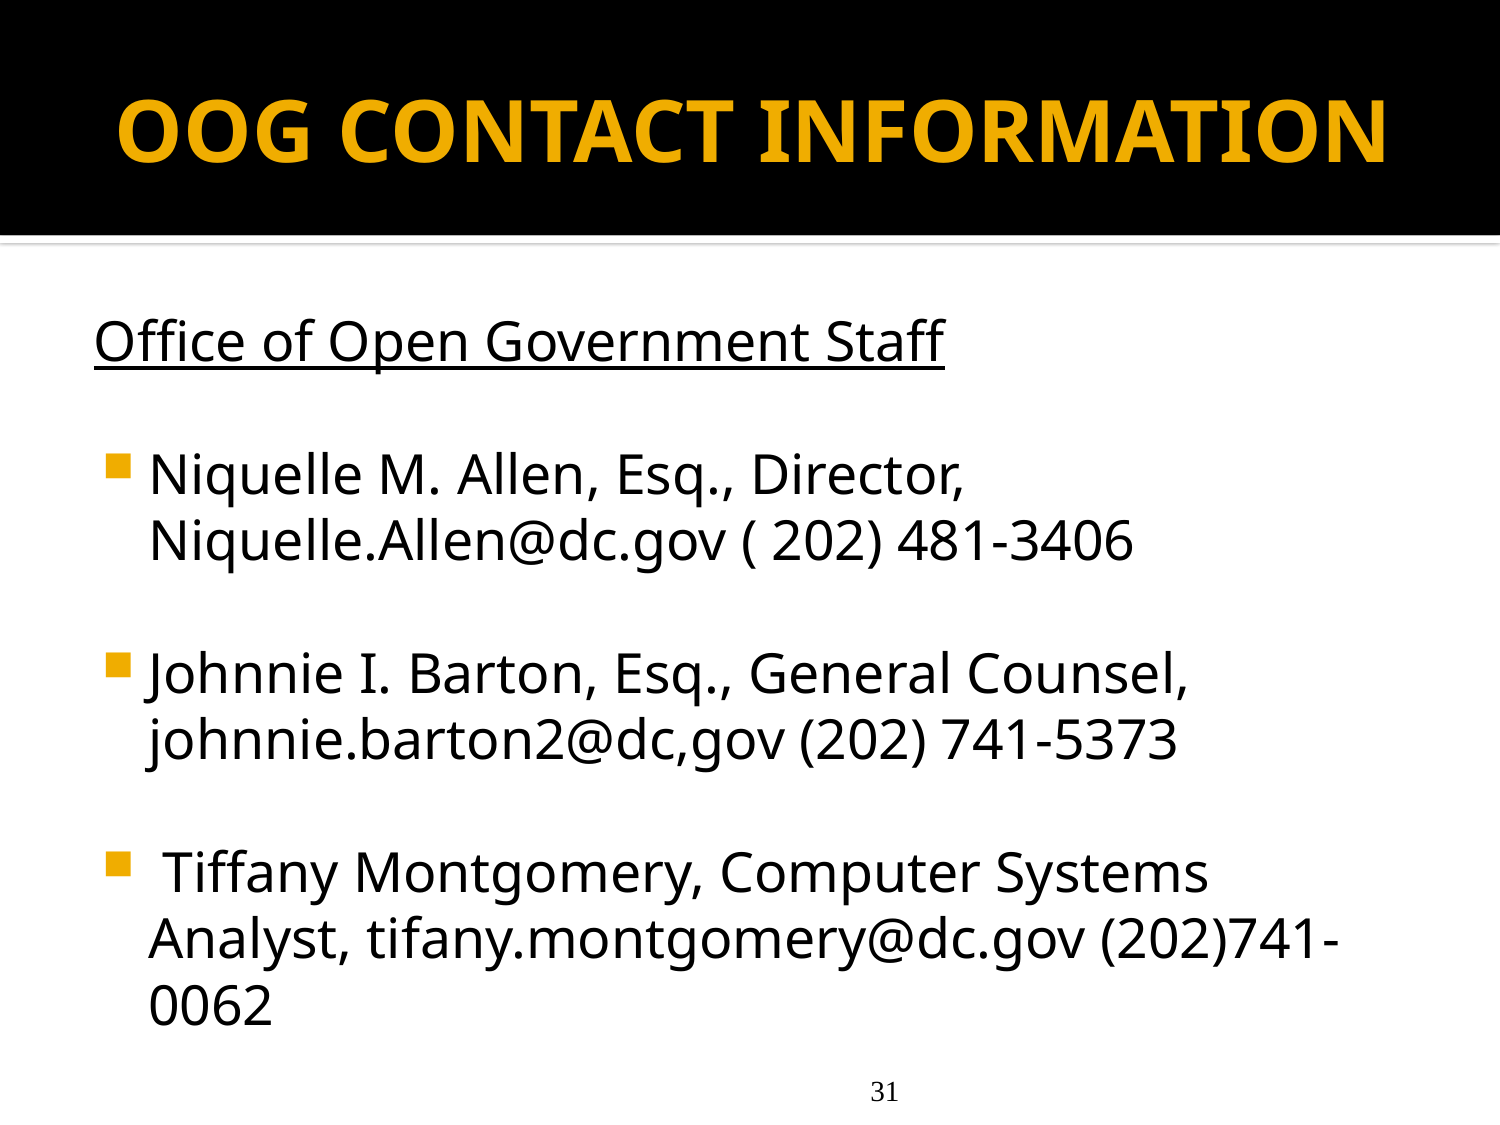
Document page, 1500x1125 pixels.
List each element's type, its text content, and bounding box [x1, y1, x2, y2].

title OOG CONTACT INFORMATION [75, 25, 1425, 231]
footer 31 [433, 1062, 1337, 1108]
list Office of Open Government Staff Niquelle M. Allen, Esq., Director, Niquelle.Allen@dc.gov ( 202) 481-3406 Johnnie I. Barton, Esq., General Counsel, johnnie.barton2@dc,gov (202) 741-5373 Tiffany Montgomery, Computer Systems Analyst, tifany.montgomery@dc.gov (202)741-0062 [75, 291, 1425, 1050]
